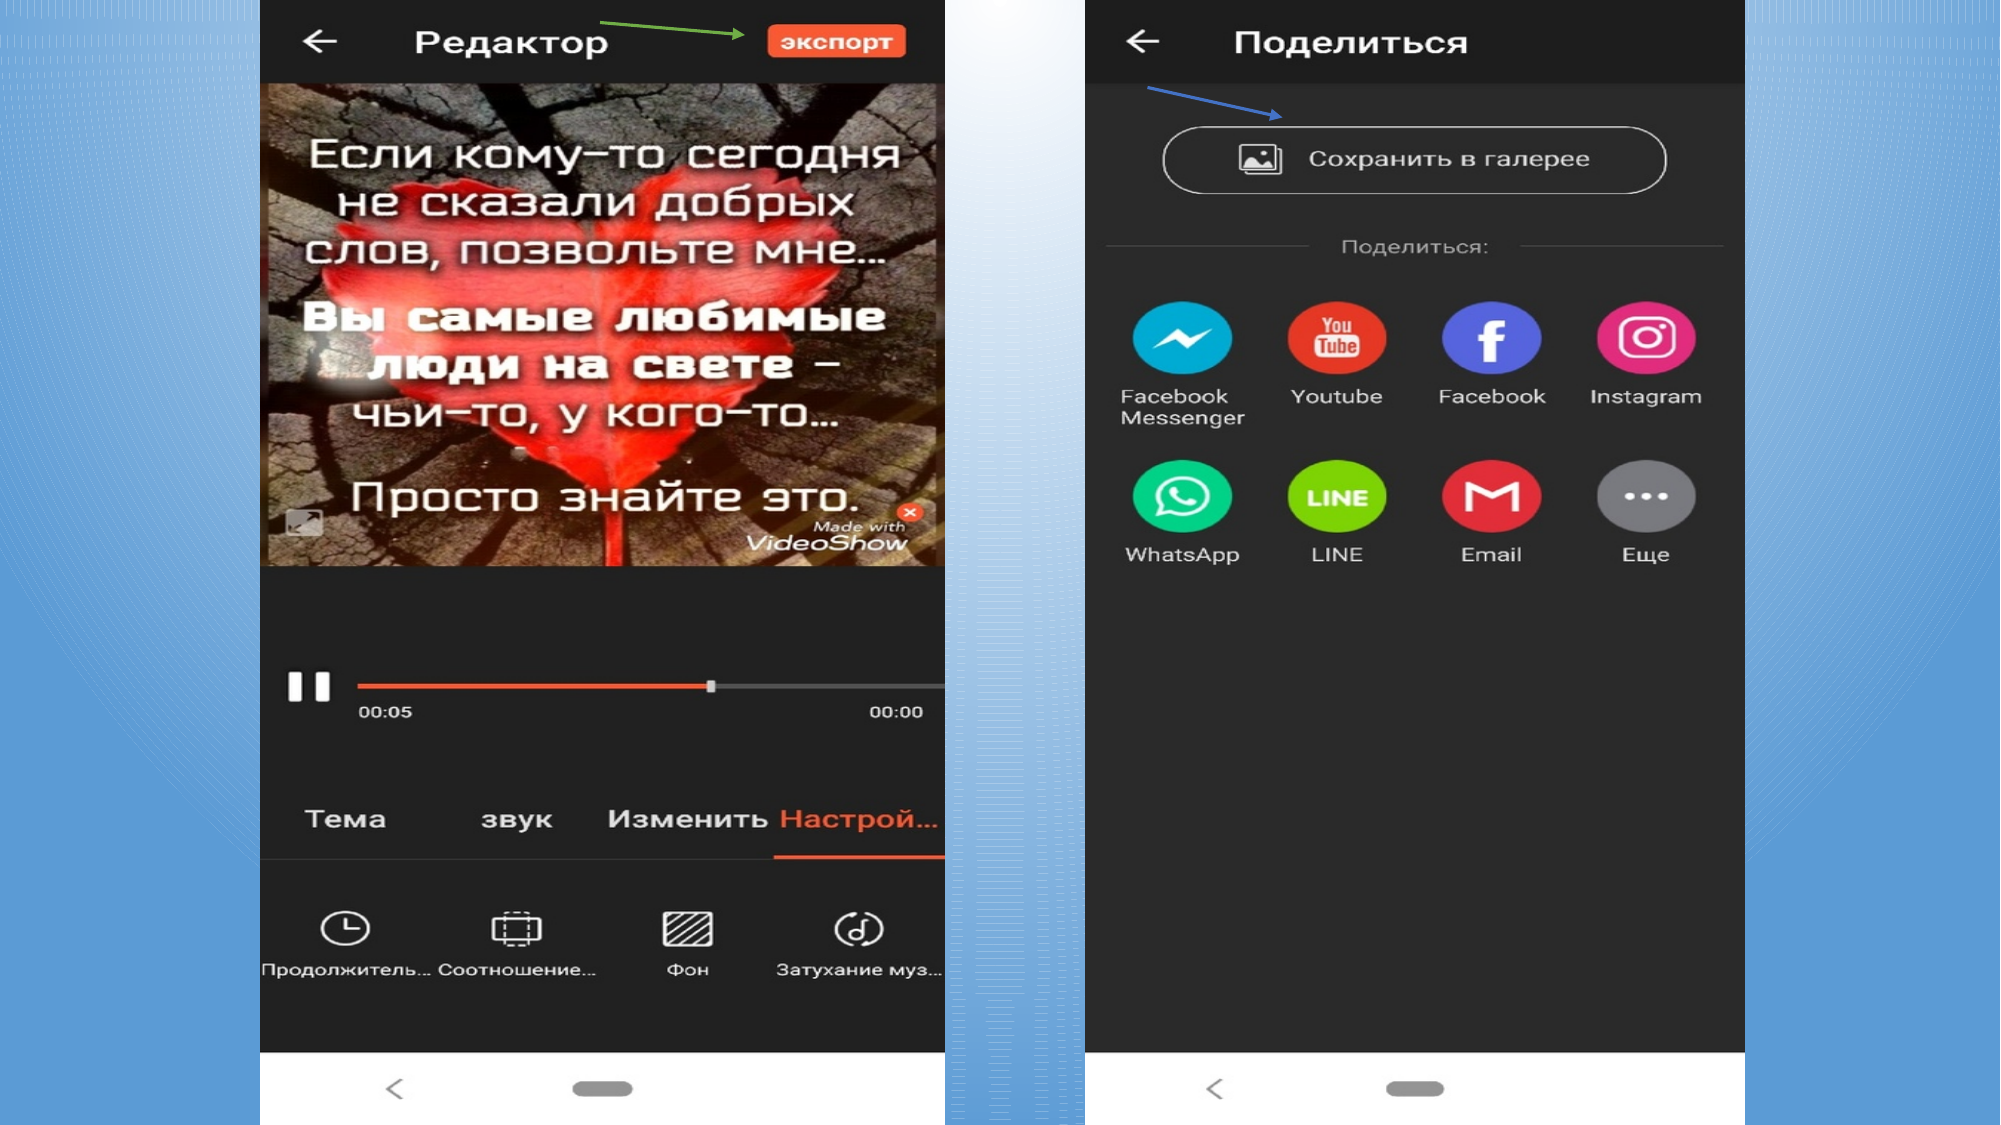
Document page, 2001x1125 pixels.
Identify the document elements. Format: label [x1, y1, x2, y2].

picture [259, 0, 945, 1125]
text_box [1147, 87, 1283, 118]
picture [1084, 0, 1745, 1125]
text_box [599, 22, 745, 35]
